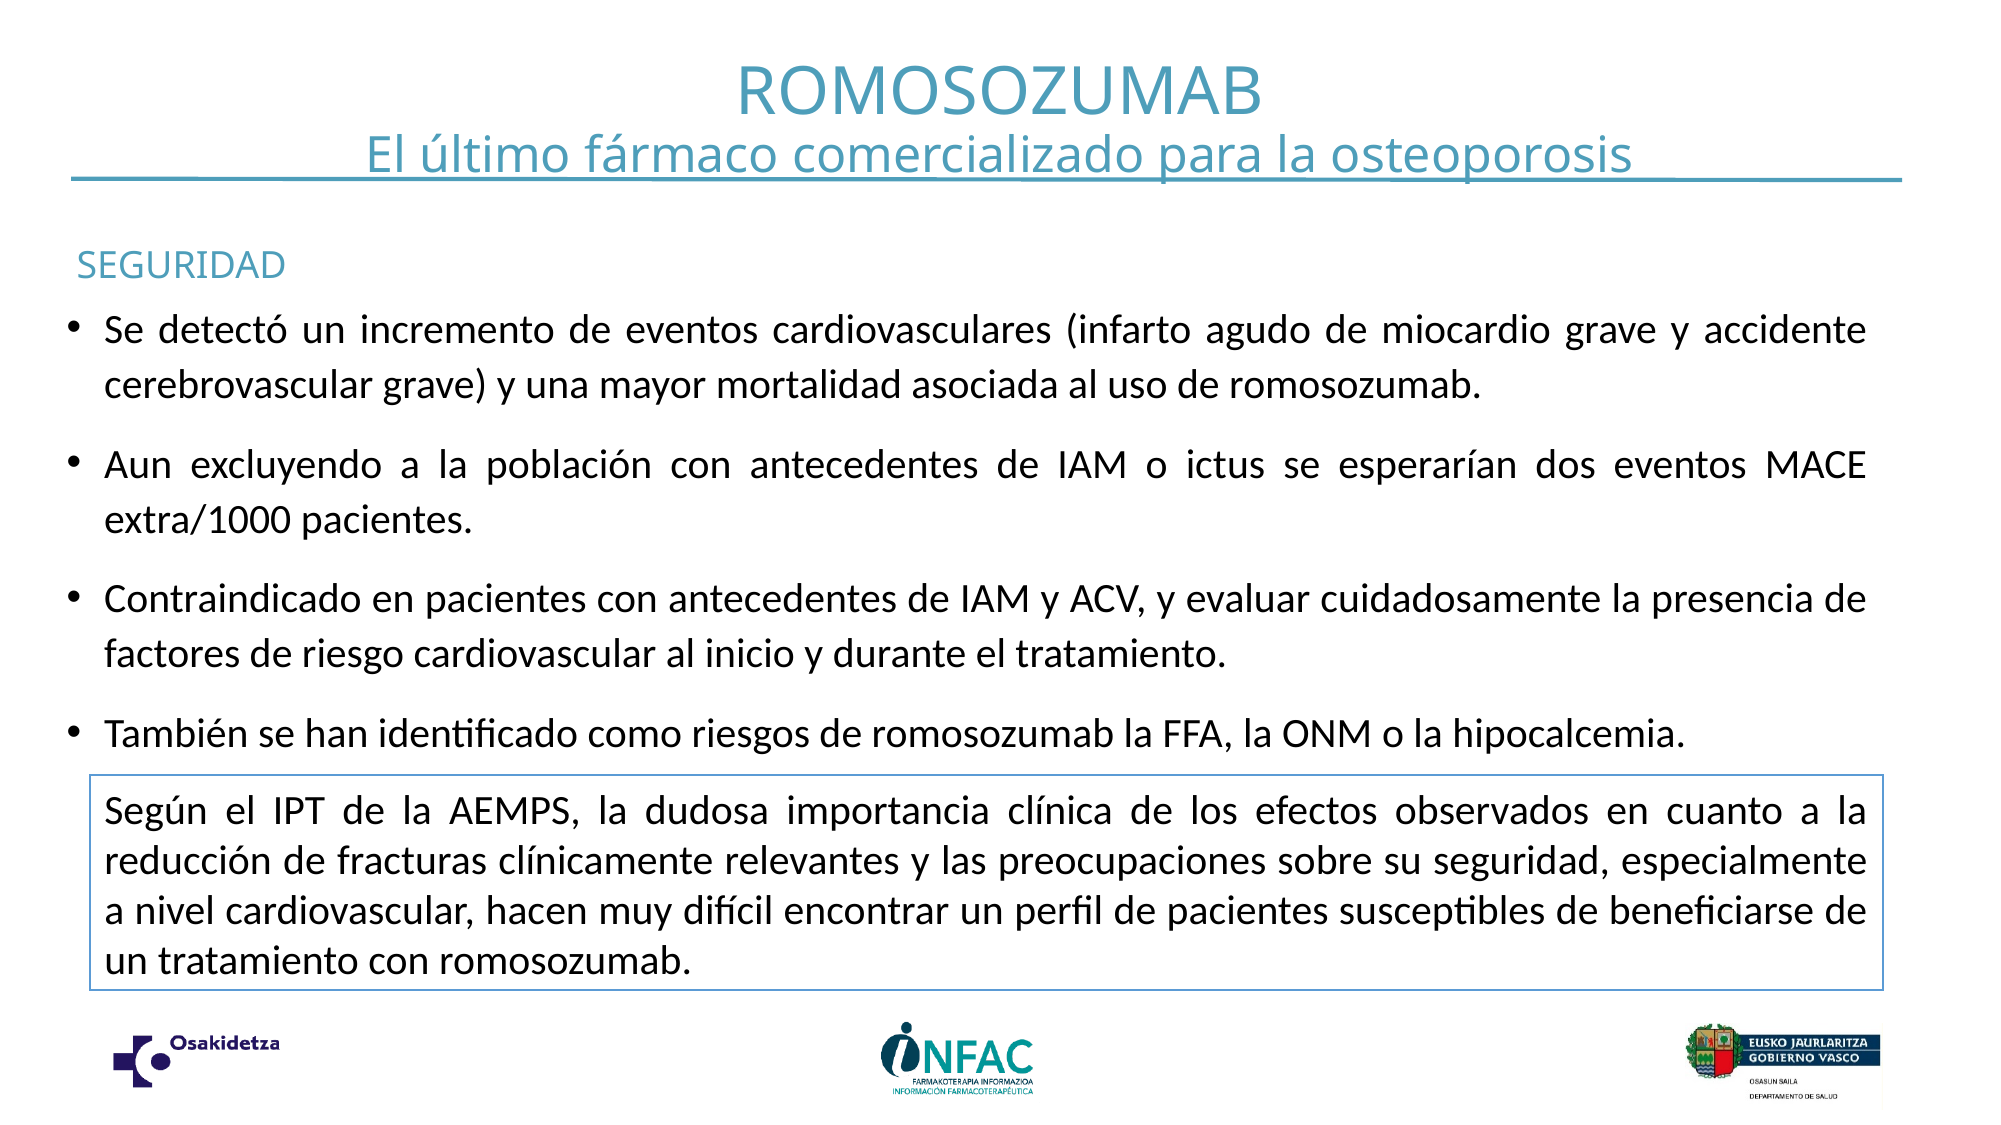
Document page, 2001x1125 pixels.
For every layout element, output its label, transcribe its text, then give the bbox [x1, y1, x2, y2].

title ROMOSOZUMAB El último fármaco comercializado para la osteoporosis [137, 59, 1863, 177]
text_box Según el IPT de la AEMPS, la dudosa importancia clínica de los efectos observados en cuanto a la reducción de fracturas clínicamente relevantes y las preocupaciones sobre su seguridad, especialmente a nivel cardiovascular, hacen muy difícil encontrar un perfil de pacientes susceptibles de beneficiarse de un tratamiento con romosozumab. [89, 774, 1884, 991]
text_box Se detectó un incremento de eventos cardiovasculares (infarto agudo de miocardio grave y accidente cerebrovascular grave) y una mayor mortalidad asociada al uso de romosozumab. Aun excluyendo a la población con antecedentes de IAM o ictus se esperarían dos eventos MACE extra/1000 pacientes. Contraindicado en pacientes con antecedentes de IAM y ACV, y evaluar cuidadosamente la presencia de factores de riesgo cardiovascular al inicio y durante el tratamiento. También se han identificado como riesgos de romosozumab la FFA, la ONM o la hipocalcemia. [51, 289, 1883, 763]
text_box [101, 1014, 1883, 1110]
text_box SEGURIDAD [61, 233, 1784, 294]
